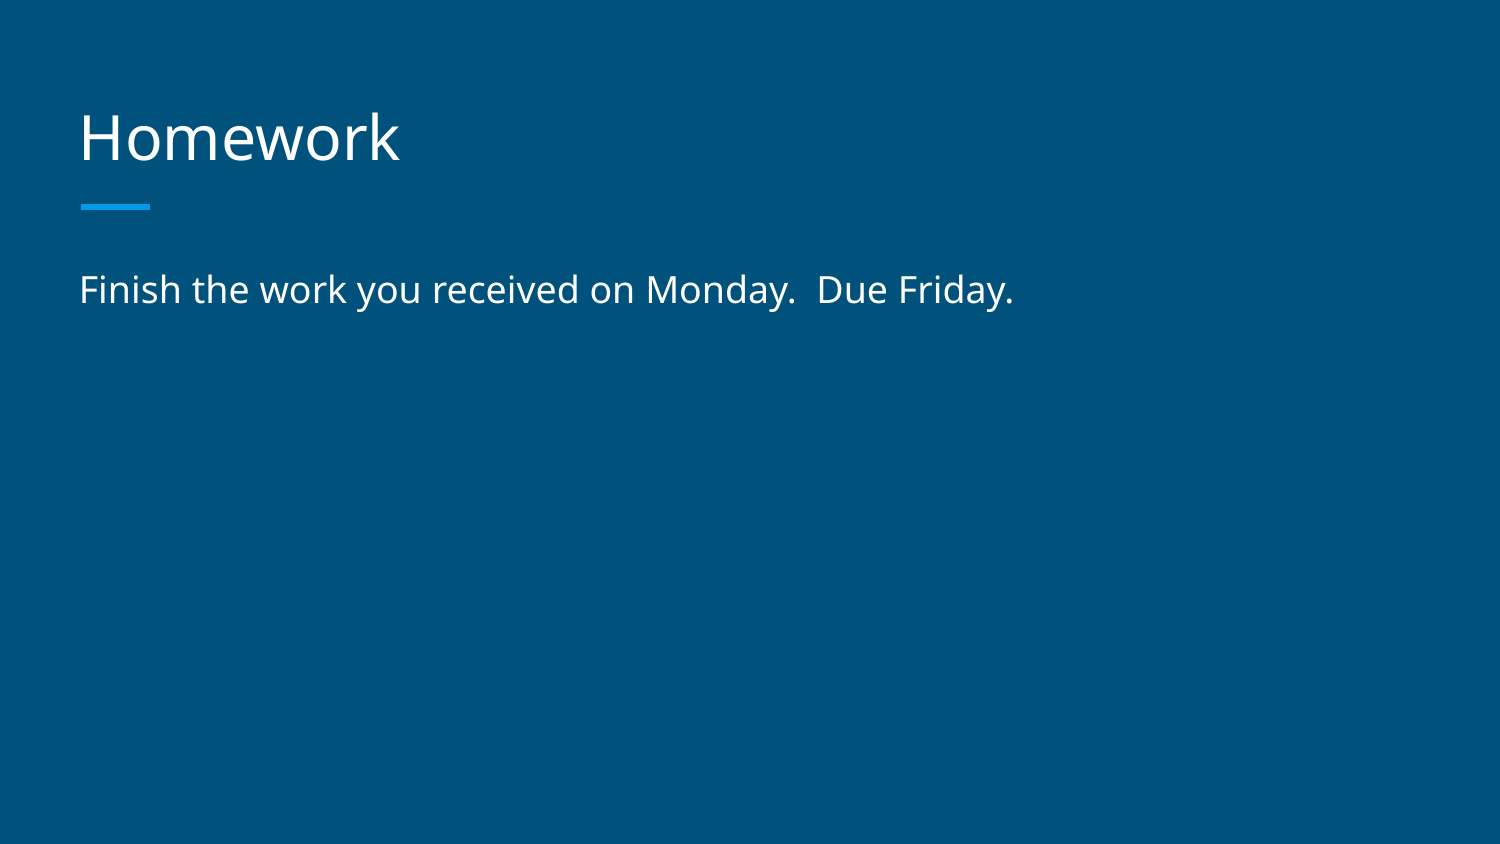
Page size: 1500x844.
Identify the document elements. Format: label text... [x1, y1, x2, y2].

list Finish the work you received on Monday. Due Friday. [63, 244, 1437, 750]
title Homework [63, 75, 1437, 188]
